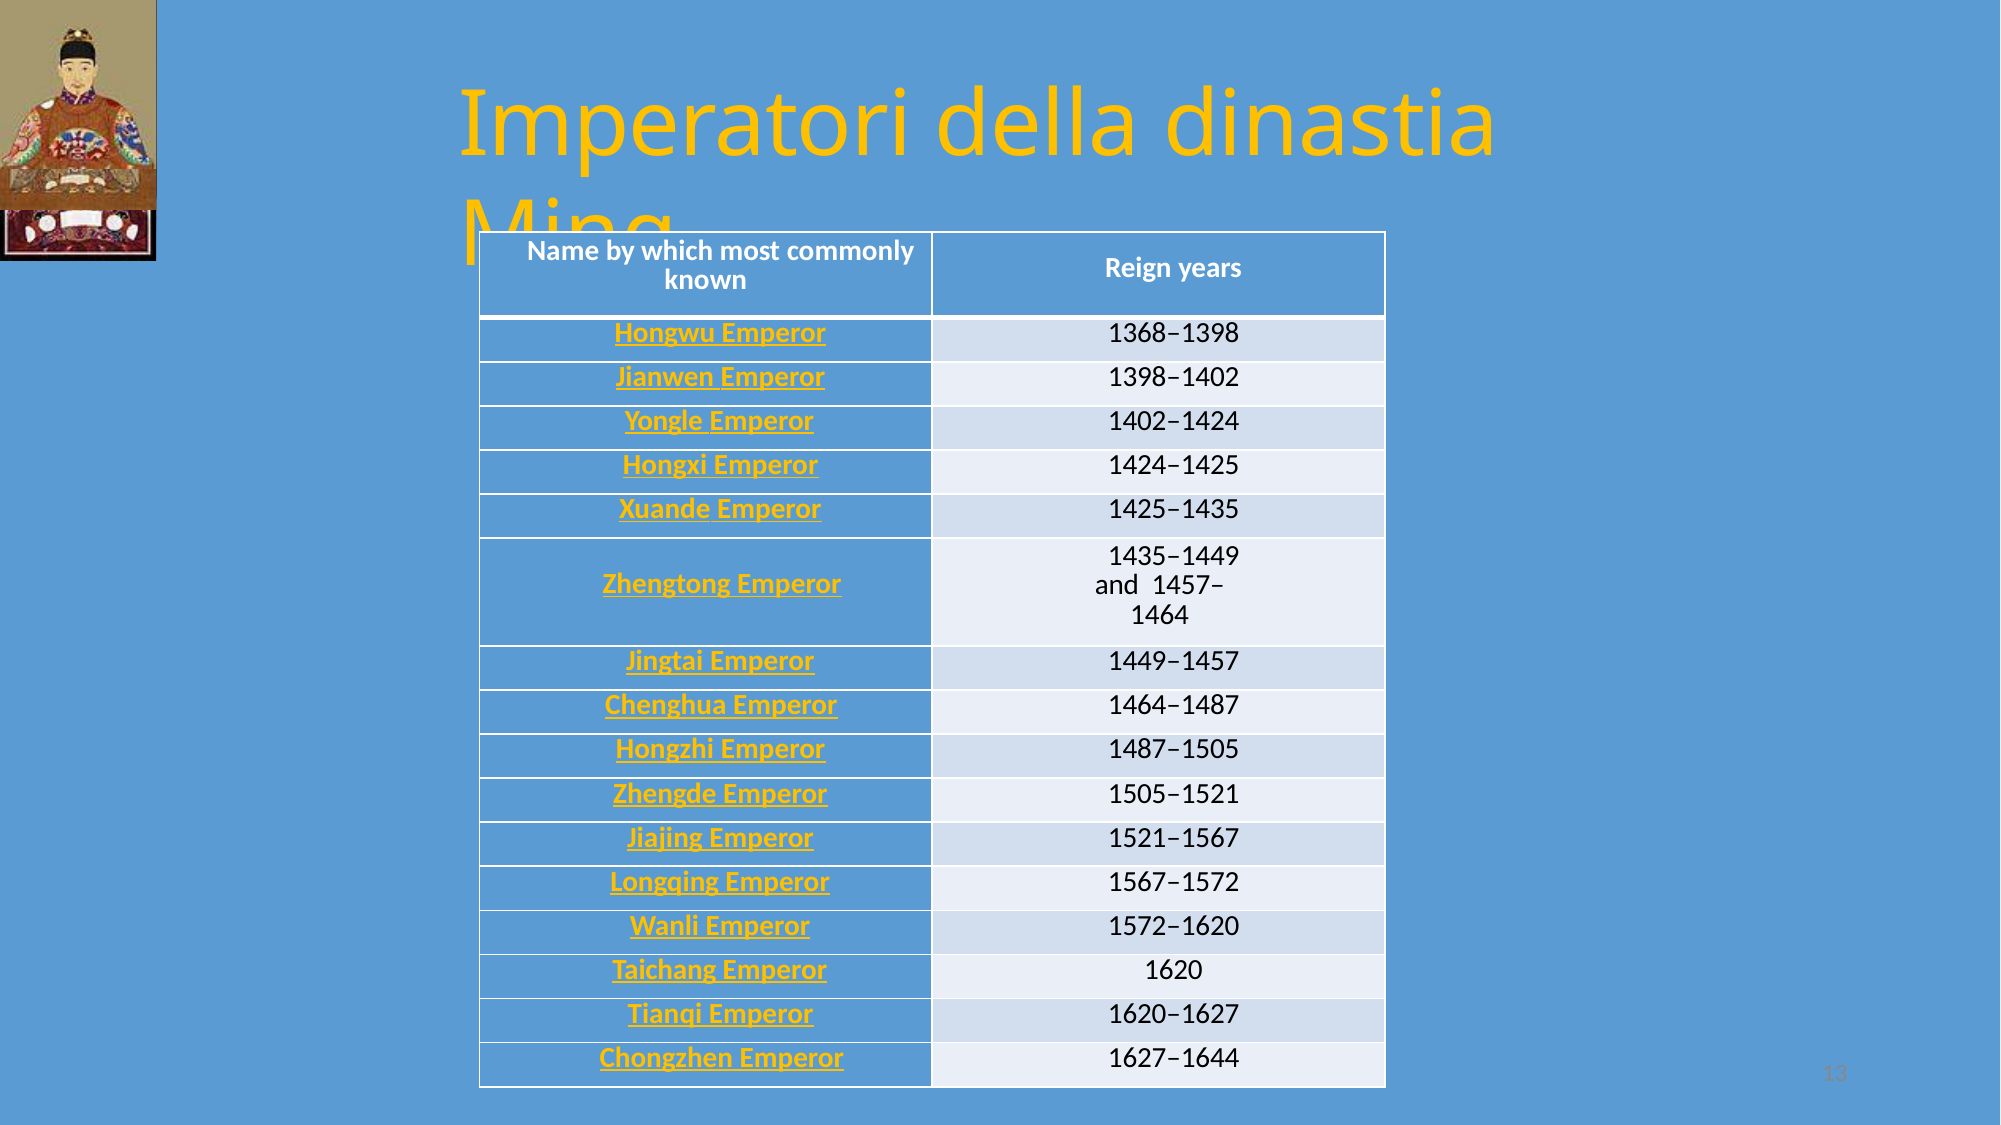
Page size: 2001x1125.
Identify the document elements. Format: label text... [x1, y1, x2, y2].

table_header Name by which most commonly known [480, 233, 931, 315]
table_cell Tianqi Emperor [480, 999, 931, 1042]
table_cell Chongzhen Emperor [480, 1043, 931, 1086]
table_cell 1449–1457 [933, 647, 1384, 689]
table_cell Hongxi Emperor [480, 451, 931, 493]
table_cell 1505–1521 [933, 779, 1384, 821]
table_cell Hongzhi Emperor [480, 735, 931, 777]
text_box [0, 0, 157, 169]
table_cell 1620 [933, 955, 1384, 998]
table_cell 1402–1424 [933, 407, 1384, 449]
table_cell Jingtai Emperor [480, 647, 931, 689]
text_box [0, 210, 157, 261]
table_cell 1620–1627 [933, 999, 1384, 1042]
table_cell Wanli Emperor [480, 911, 931, 954]
table_header Reign years [933, 233, 1384, 315]
table_cell Zhengtong Emperor [480, 539, 931, 645]
table_cell 1368–1398 [933, 320, 1384, 361]
table_cell Jianwen Emperor [480, 363, 931, 405]
table_cell 1464–1487 [933, 691, 1384, 733]
table_cell Jiajing Emperor [480, 823, 931, 865]
table_cell 1424–1425 [933, 451, 1384, 493]
title Imperatori della dinastia Ming [456, 61, 1546, 284]
table_cell 1572–1620 [933, 911, 1384, 954]
table_cell 1435–1449 and 1457–1464 [933, 539, 1384, 645]
table_cell Longqing Emperor [480, 867, 931, 910]
table_cell 1425–1435 [933, 495, 1384, 537]
table_cell 1521–1567 [933, 823, 1384, 865]
table_cell Taichang Emperor [480, 955, 931, 998]
slide_number 13 [1815, 1060, 1854, 1125]
table_cell 1567–1572 [933, 867, 1384, 910]
text_box [0, 169, 157, 210]
table_cell 1627–1644 [933, 1043, 1384, 1086]
table_cell Hongwu Emperor [480, 320, 931, 361]
table_cell 1487–1505 [933, 735, 1384, 777]
table_cell 1398–1402 [933, 363, 1384, 405]
table_cell Xuande Emperor [480, 495, 931, 537]
table_cell Yongle Emperor [480, 407, 931, 449]
table_cell Zhengde Emperor [480, 779, 931, 821]
table_cell Chenghua Emperor [480, 691, 931, 733]
